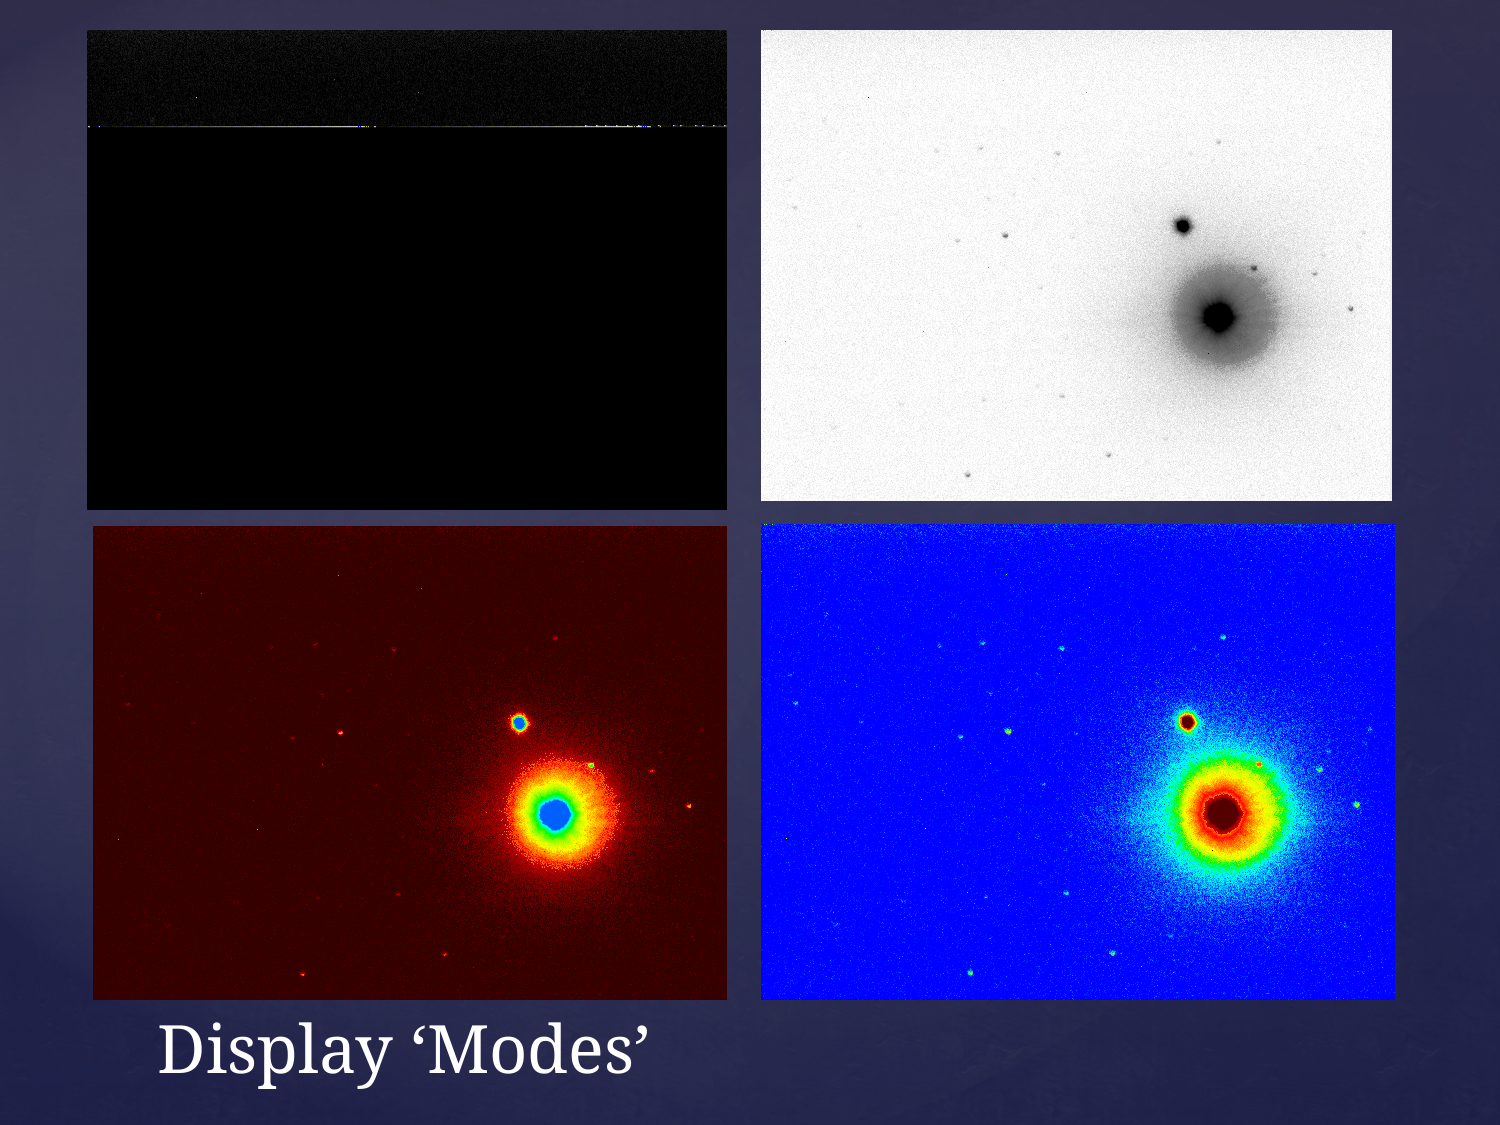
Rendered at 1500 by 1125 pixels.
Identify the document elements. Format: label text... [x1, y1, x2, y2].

picture [761, 30, 1392, 502]
picture [86, 30, 727, 510]
picture [761, 524, 1396, 1001]
picture [92, 526, 727, 1001]
title Display ‘Modes’ [142, 944, 1381, 1094]
